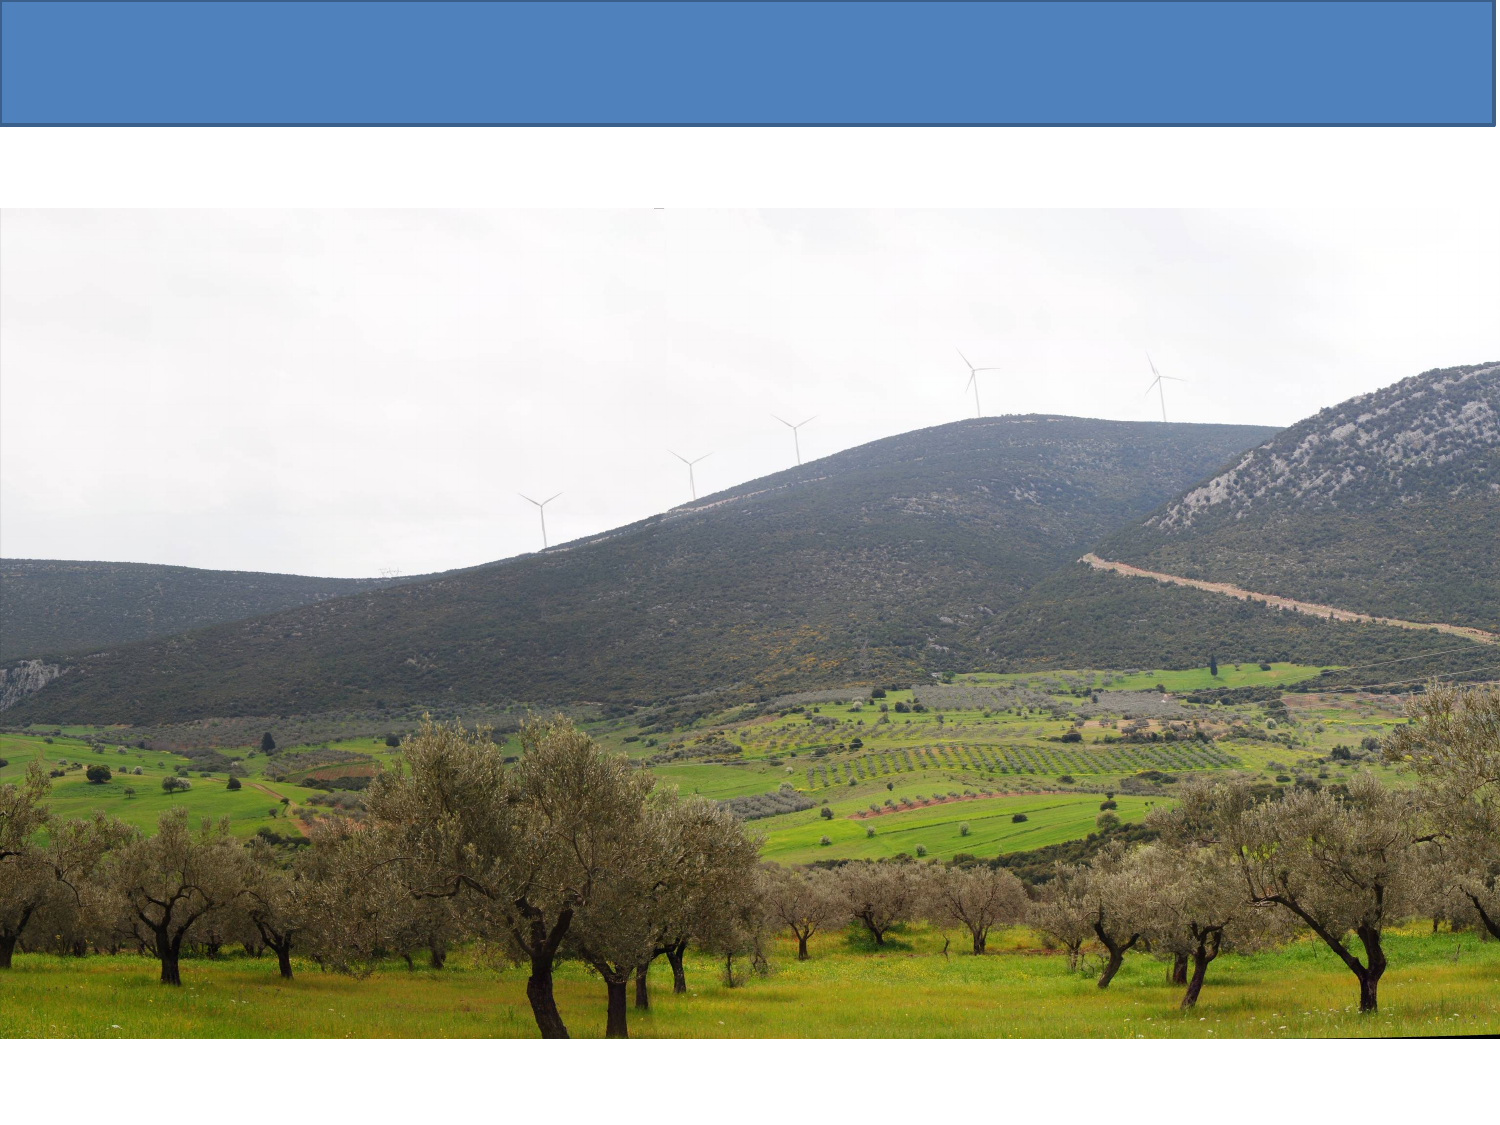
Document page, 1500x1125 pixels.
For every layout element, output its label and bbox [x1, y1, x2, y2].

picture [0, 207, 1500, 1039]
